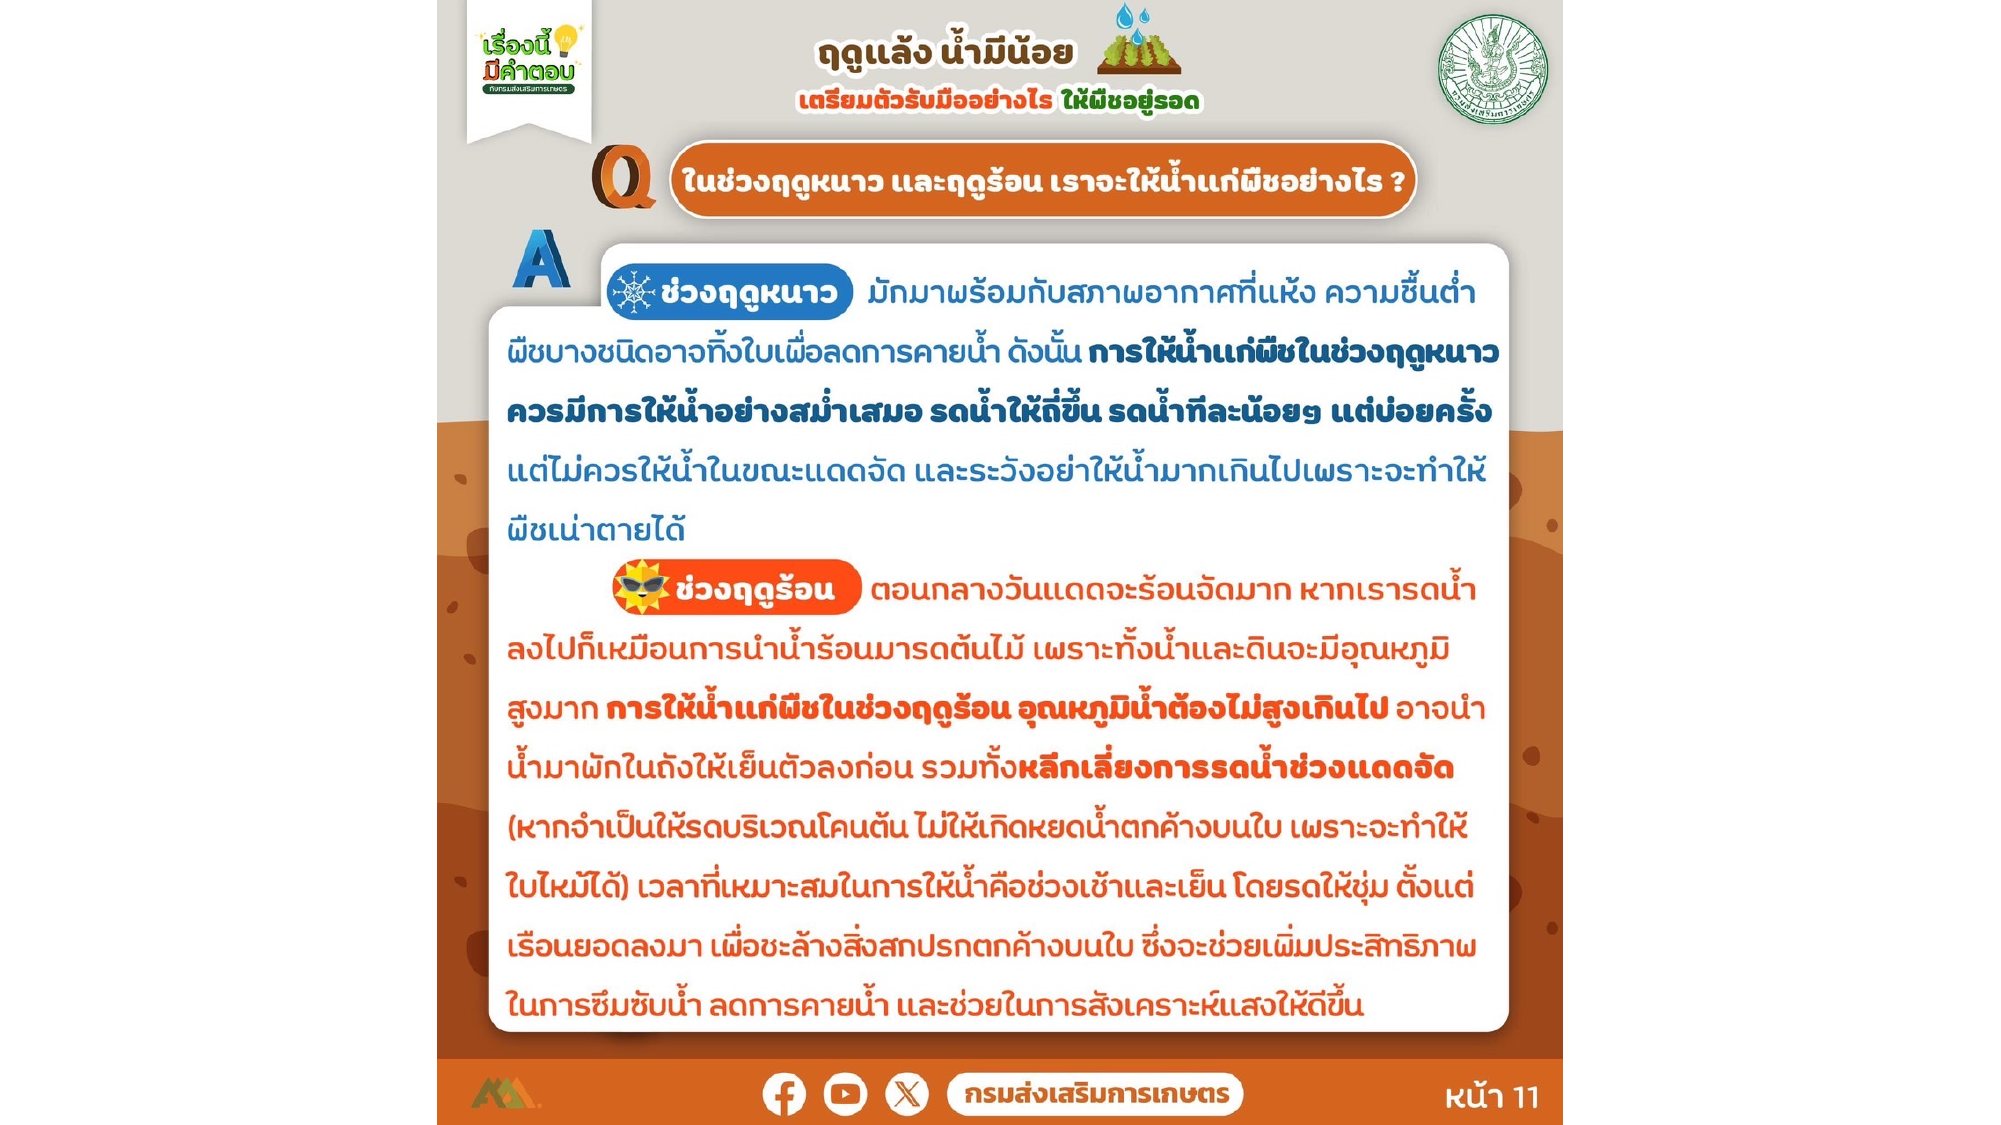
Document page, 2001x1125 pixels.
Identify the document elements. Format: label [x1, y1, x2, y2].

picture [437, 0, 1563, 1125]
